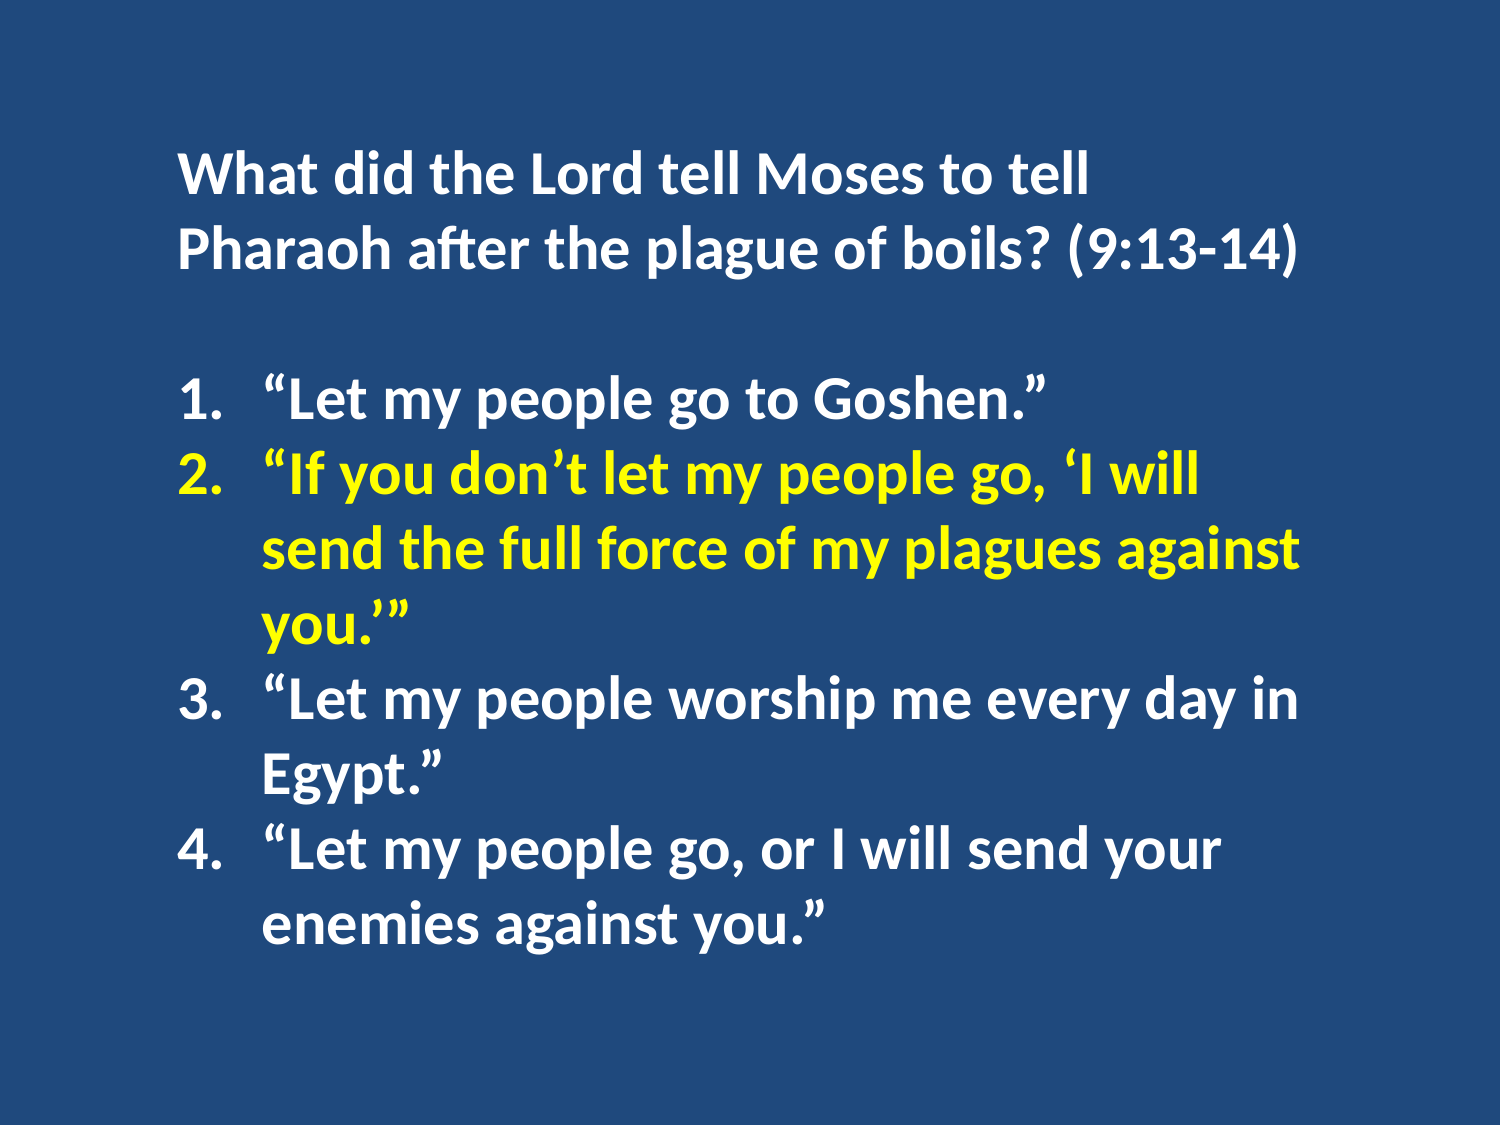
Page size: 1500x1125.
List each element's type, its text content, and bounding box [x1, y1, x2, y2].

text_box What did the Lord tell Moses to tell Pharaoh after the plague of boils? (9:13-14) “Let my people go to Goshen.” “If you don’t let my people go, ‘I will send the full force of my plagues against you.’” “Let my people worship me every day in Egypt.” “Let my people go, or I will send your enemies against you.” [162, 125, 1325, 965]
